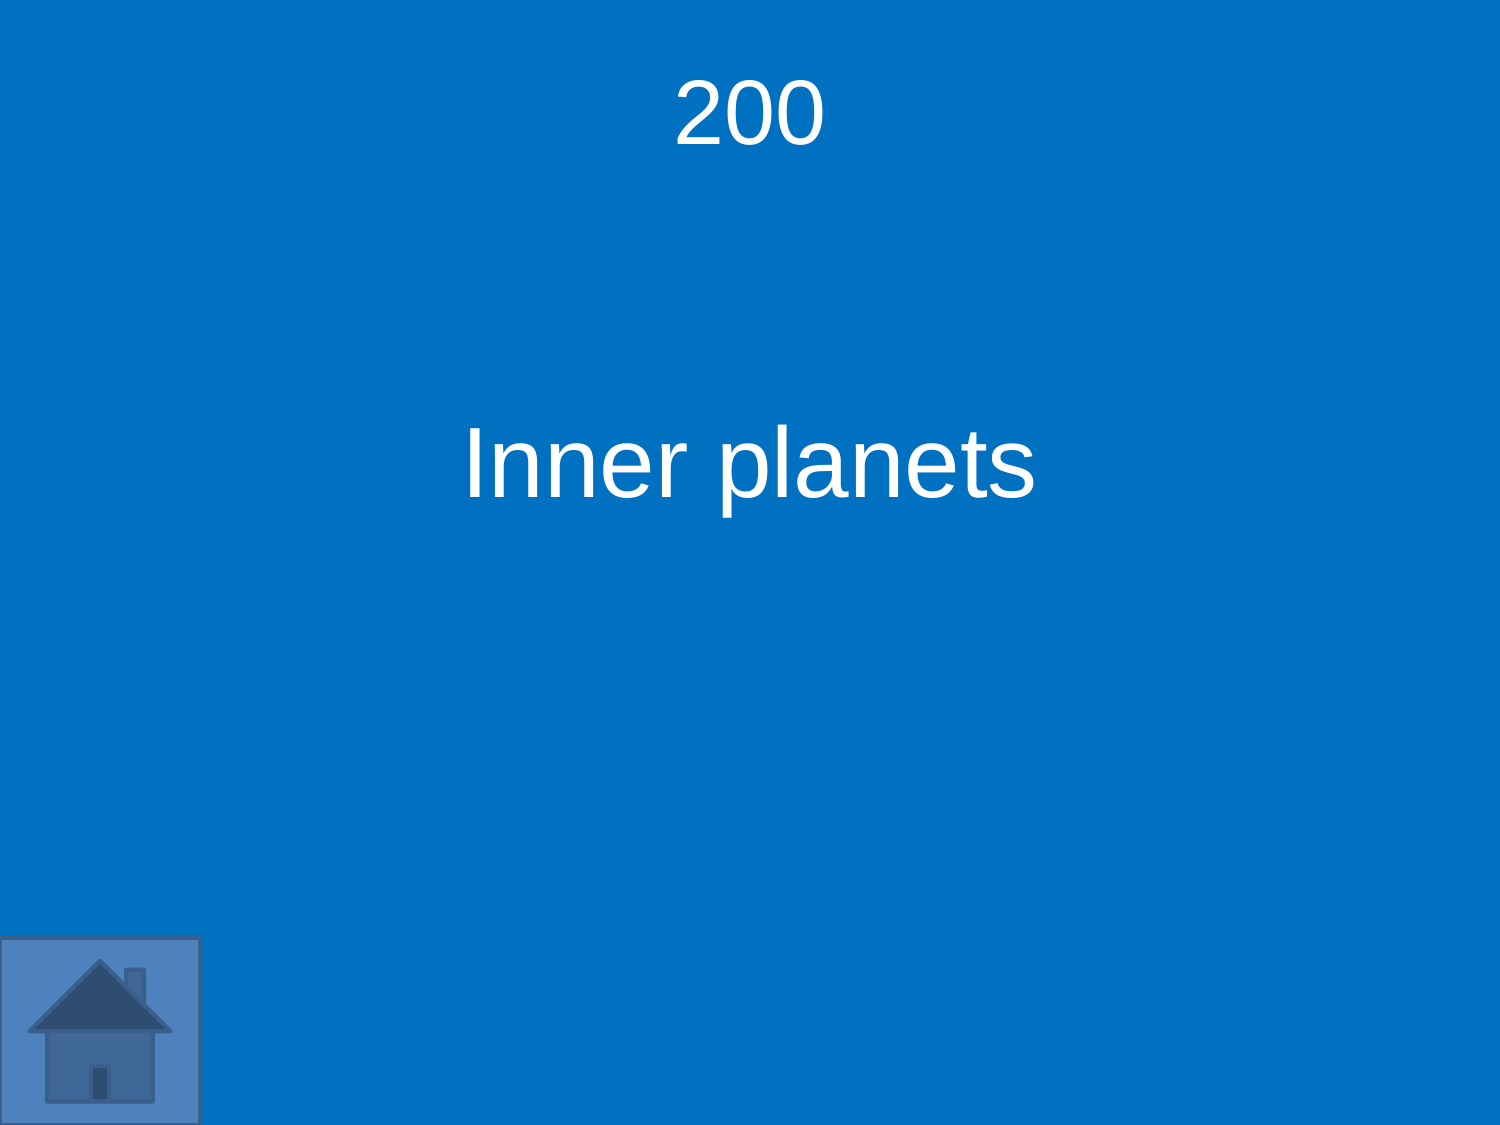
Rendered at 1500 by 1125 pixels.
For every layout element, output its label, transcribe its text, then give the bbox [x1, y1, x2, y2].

text_box Inner planets [74, 249, 1425, 1088]
text_box [0, 935, 202, 1125]
text_box 200 [74, 45, 1425, 233]
